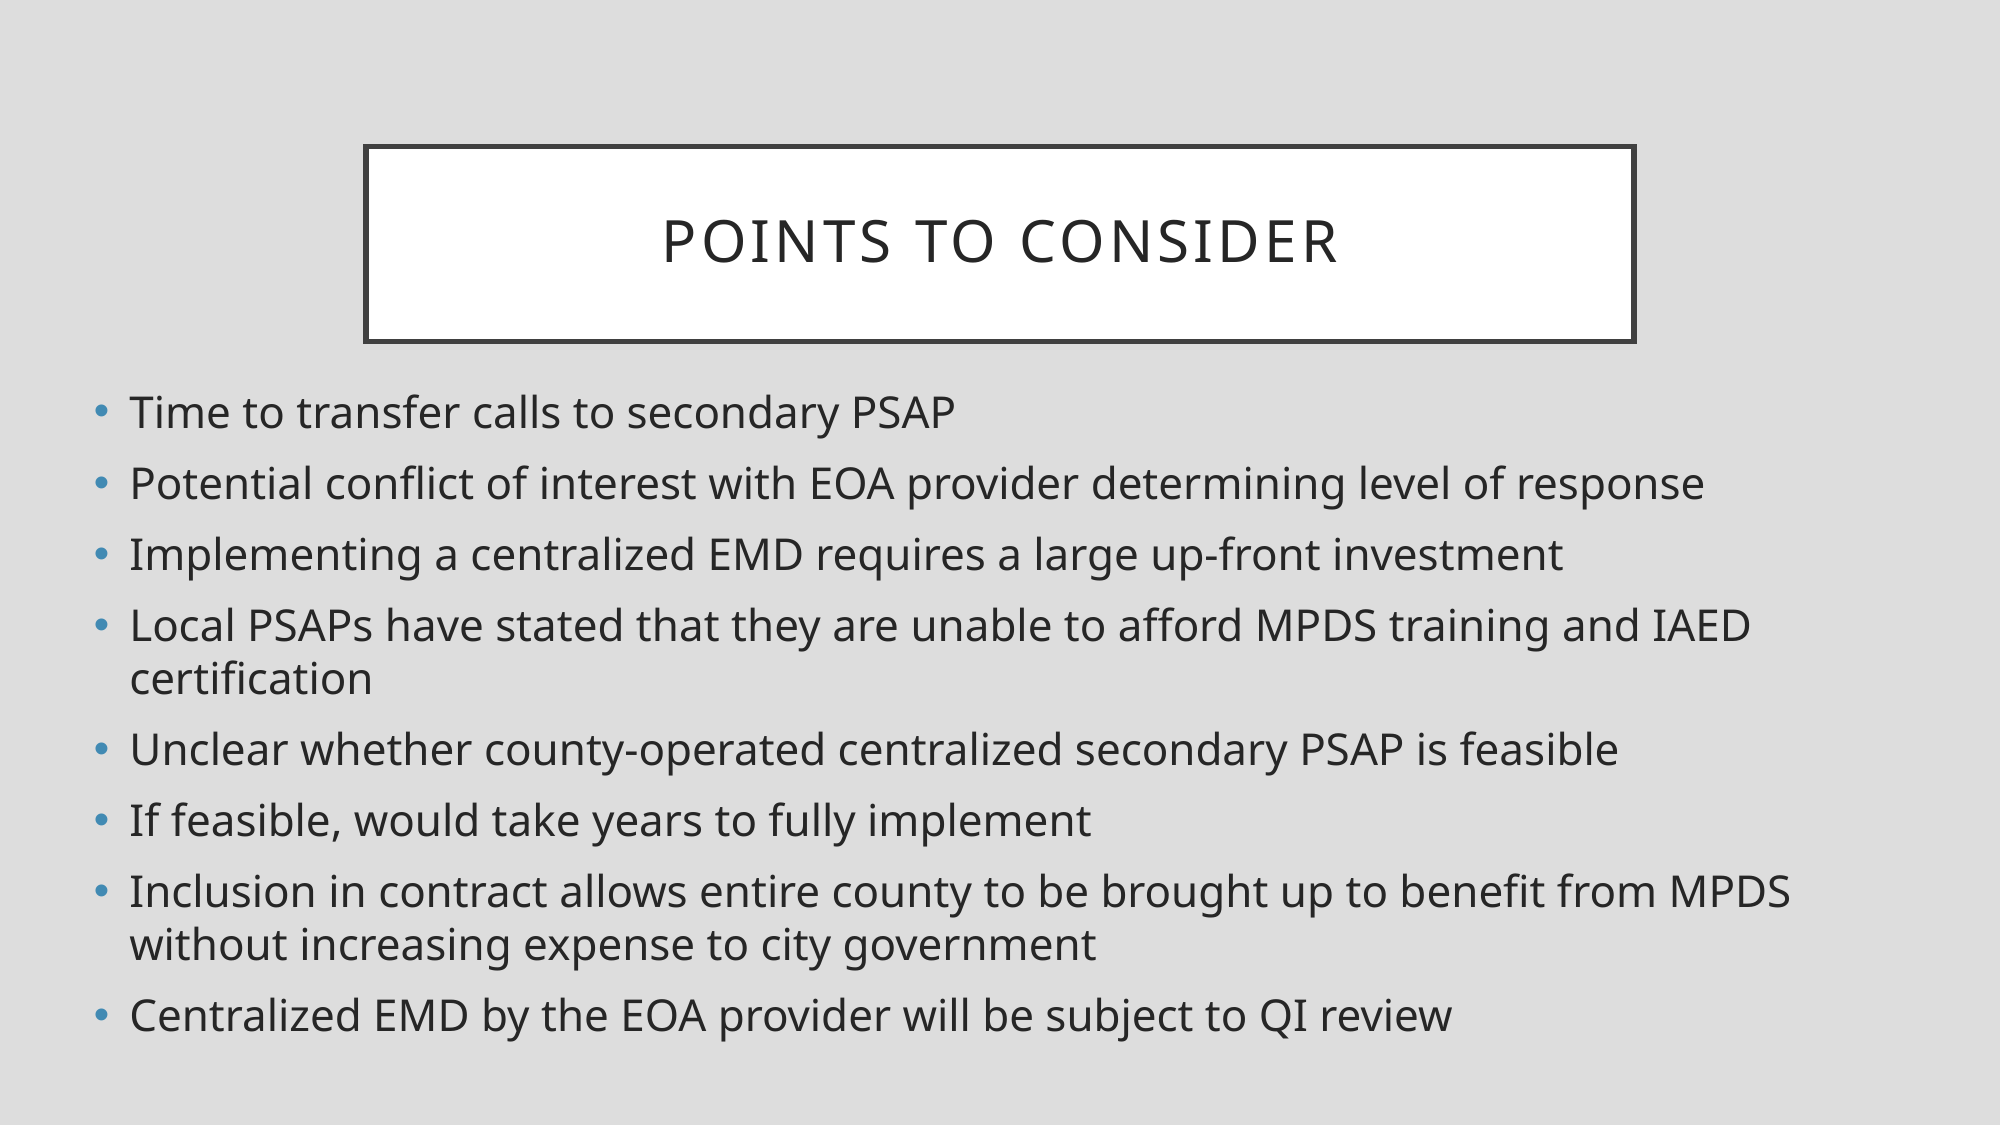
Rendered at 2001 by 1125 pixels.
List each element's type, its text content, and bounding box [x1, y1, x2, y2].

list Time to transfer calls to secondary PSAP Potential conflict of interest with EOA provider determining level of response Implementing a centralized EMD requires a large up-front investment Local PSAPs have stated that they are unable to afford MPDS training and IAED certification Unclear whether county-operated centralized secondary PSAP is feasible If feasible, would take years to fully implement Inclusion in contract allows entire county to be brought up to benefit from MPDS without increasing expense to city government Centralized EMD by the EOA provider will be subject to QI review [78, 376, 1933, 1051]
title Points to Consider [363, 144, 1637, 344]
